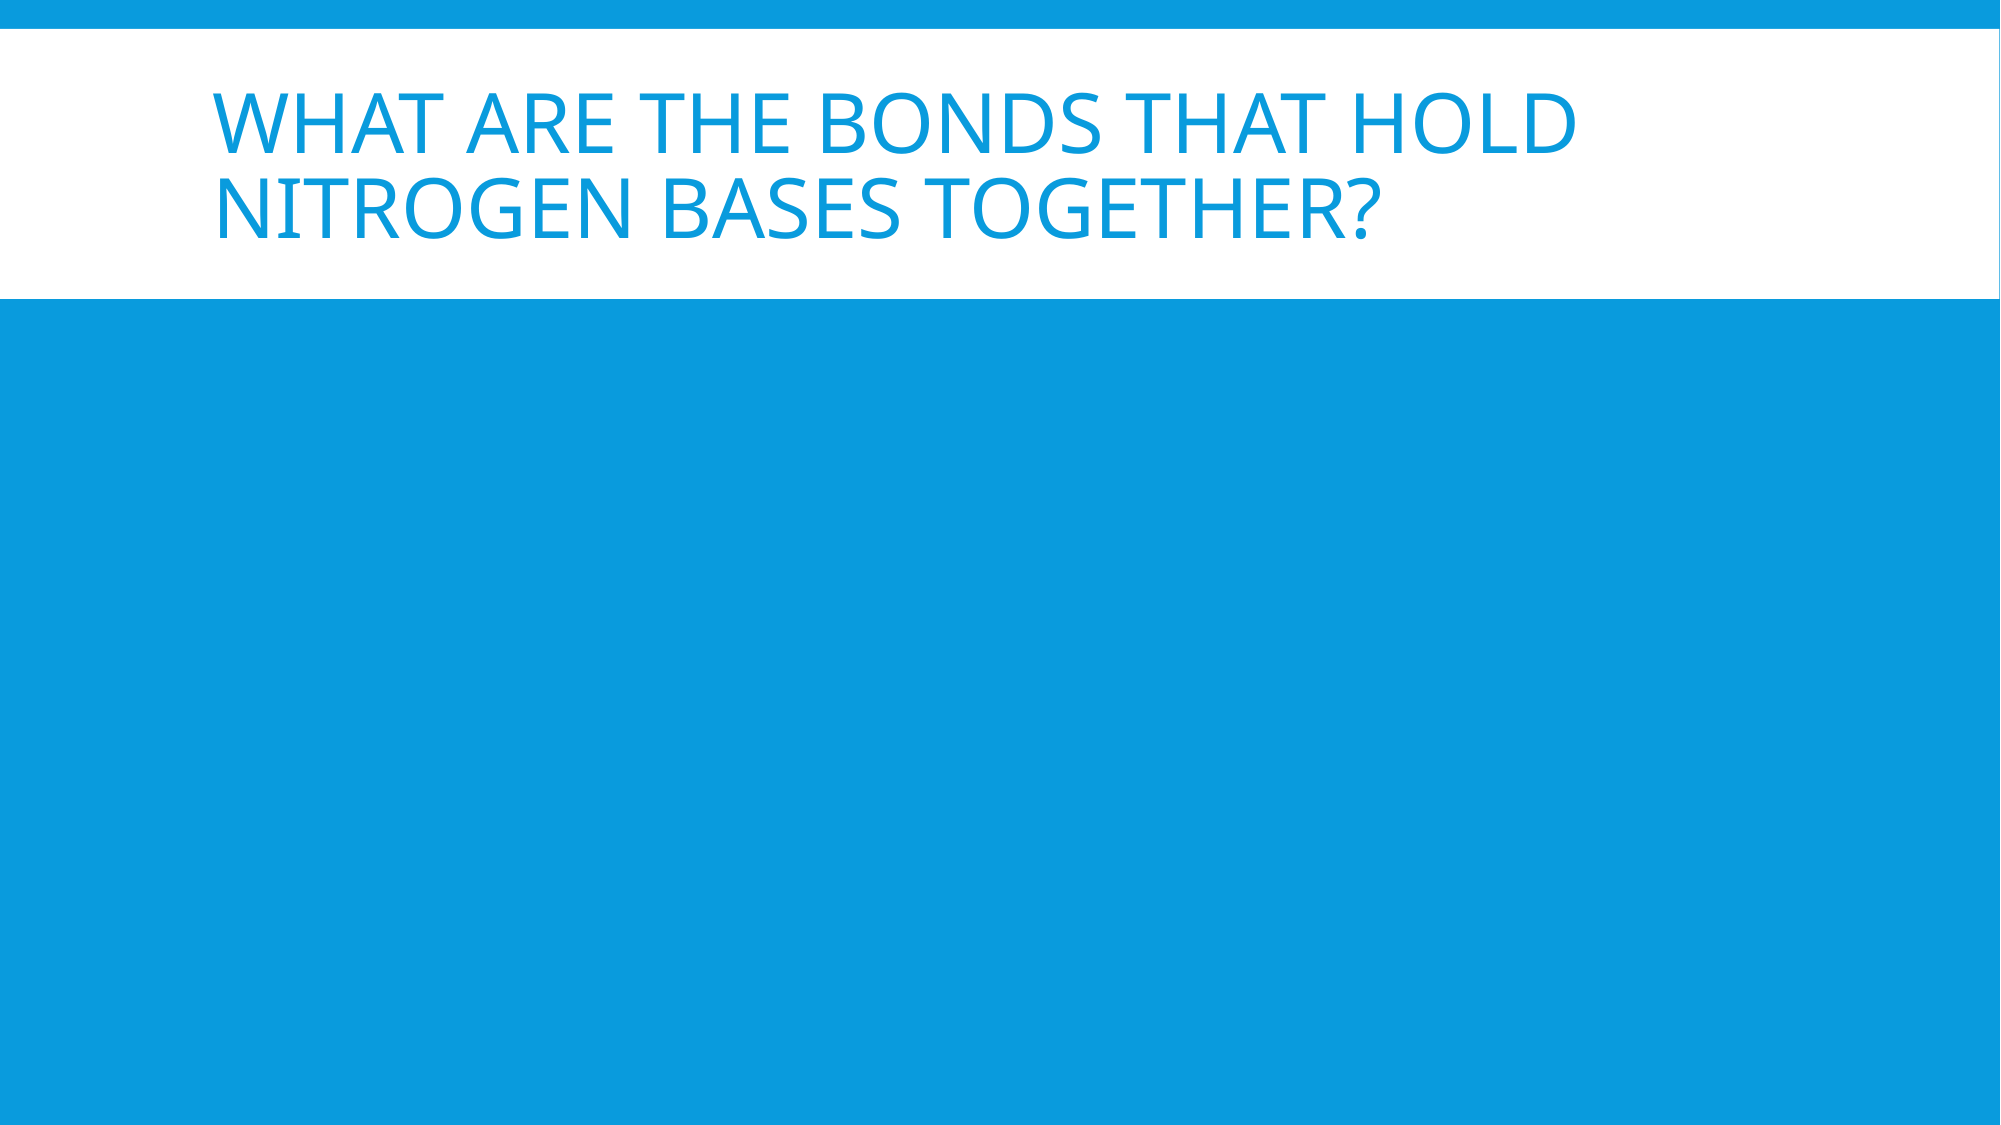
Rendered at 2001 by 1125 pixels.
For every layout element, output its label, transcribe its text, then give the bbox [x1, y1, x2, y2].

title What are the bonds that hold nitrogen bases together? [197, 46, 1803, 295]
